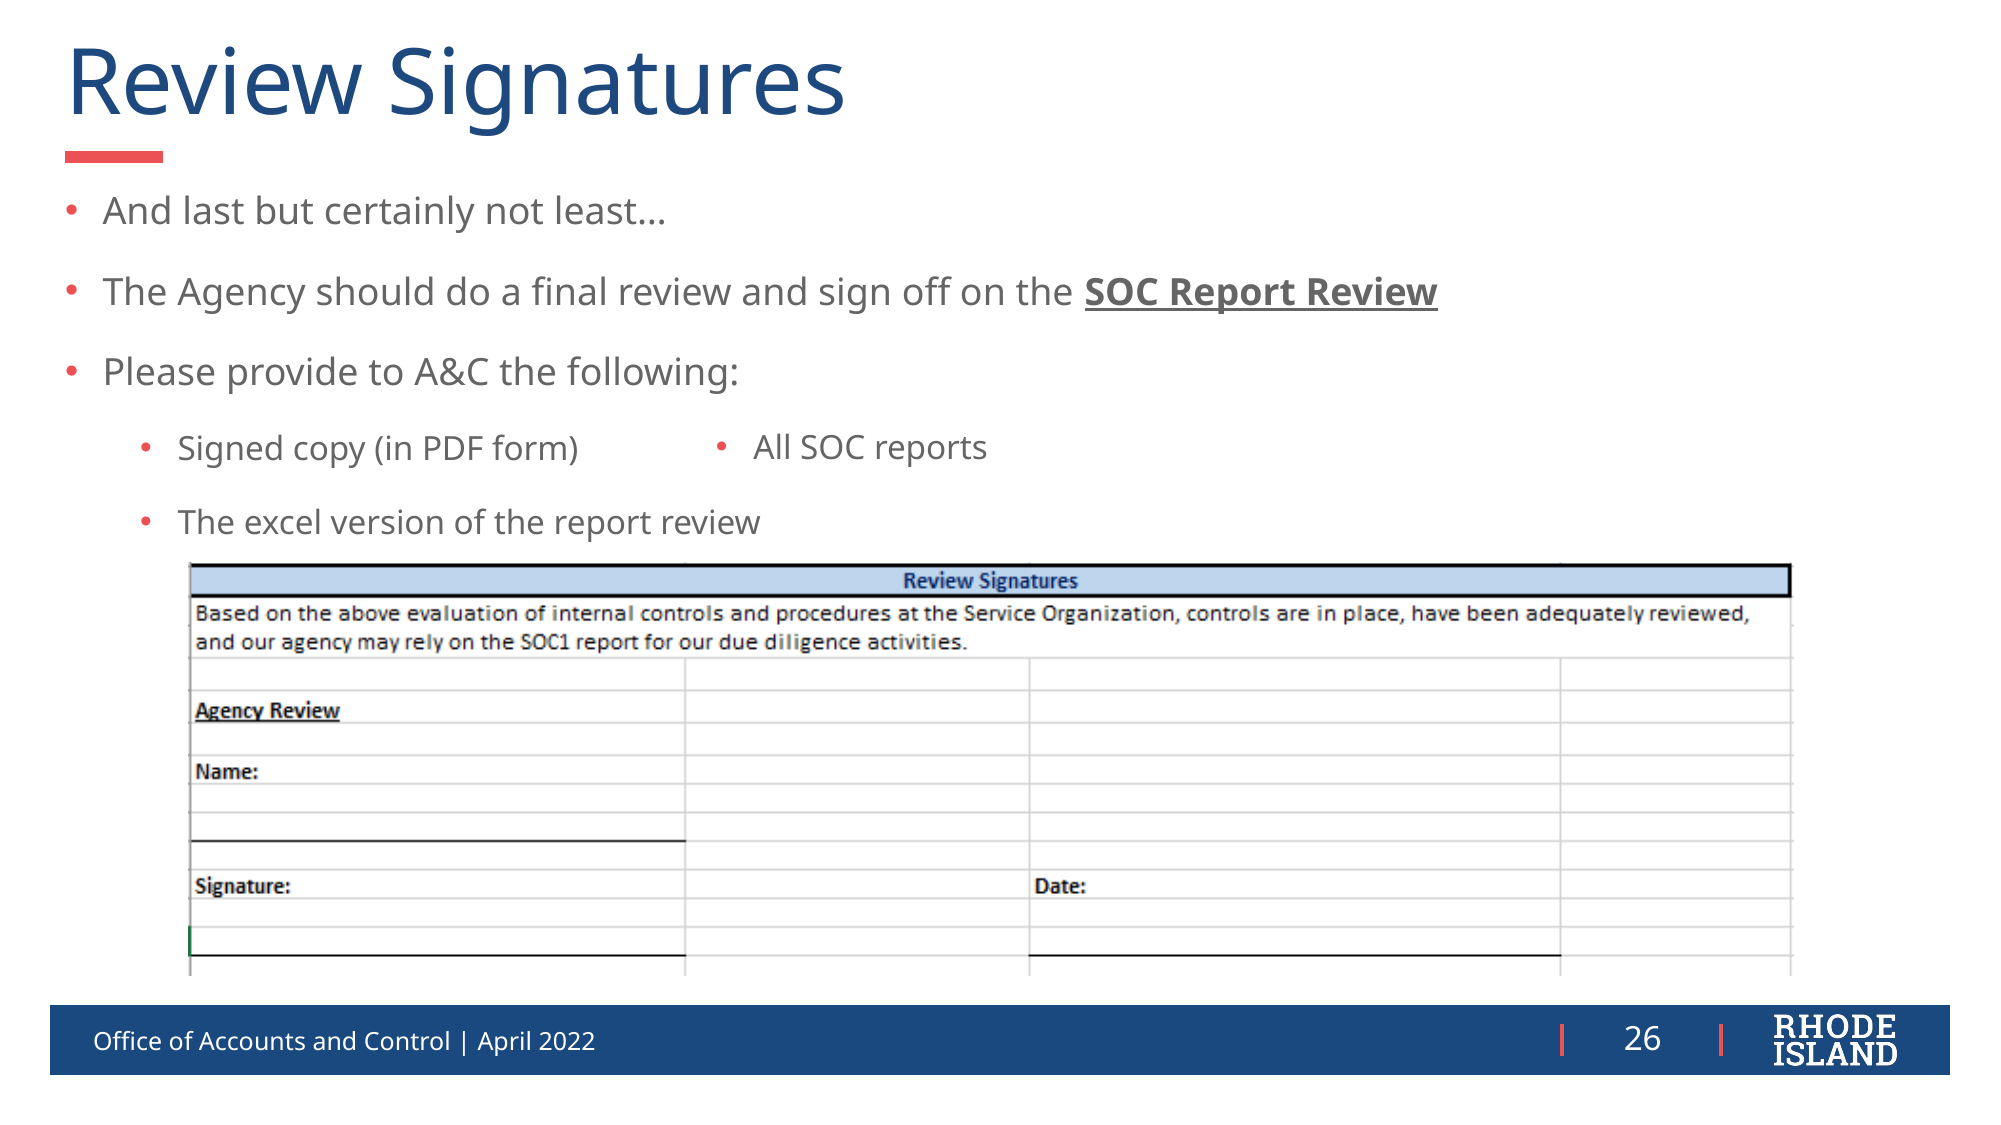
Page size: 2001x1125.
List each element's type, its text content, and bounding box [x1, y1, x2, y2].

picture [1774, 1014, 1897, 1066]
footer Office of Accounts and Control | April 2022 [78, 1010, 1349, 1070]
title Review Signatures [50, 28, 1950, 144]
text_box All SOC reports [625, 409, 1124, 497]
text_box And last but certainly not least… The Agency should do a final review and sign off on the SOC Report Review Please provide to A&C the following: Signed copy (in PDF form) The excel version of the report review [49, 169, 1933, 791]
slide_number 26 [1594, 1012, 1691, 1068]
picture [188, 562, 1794, 976]
